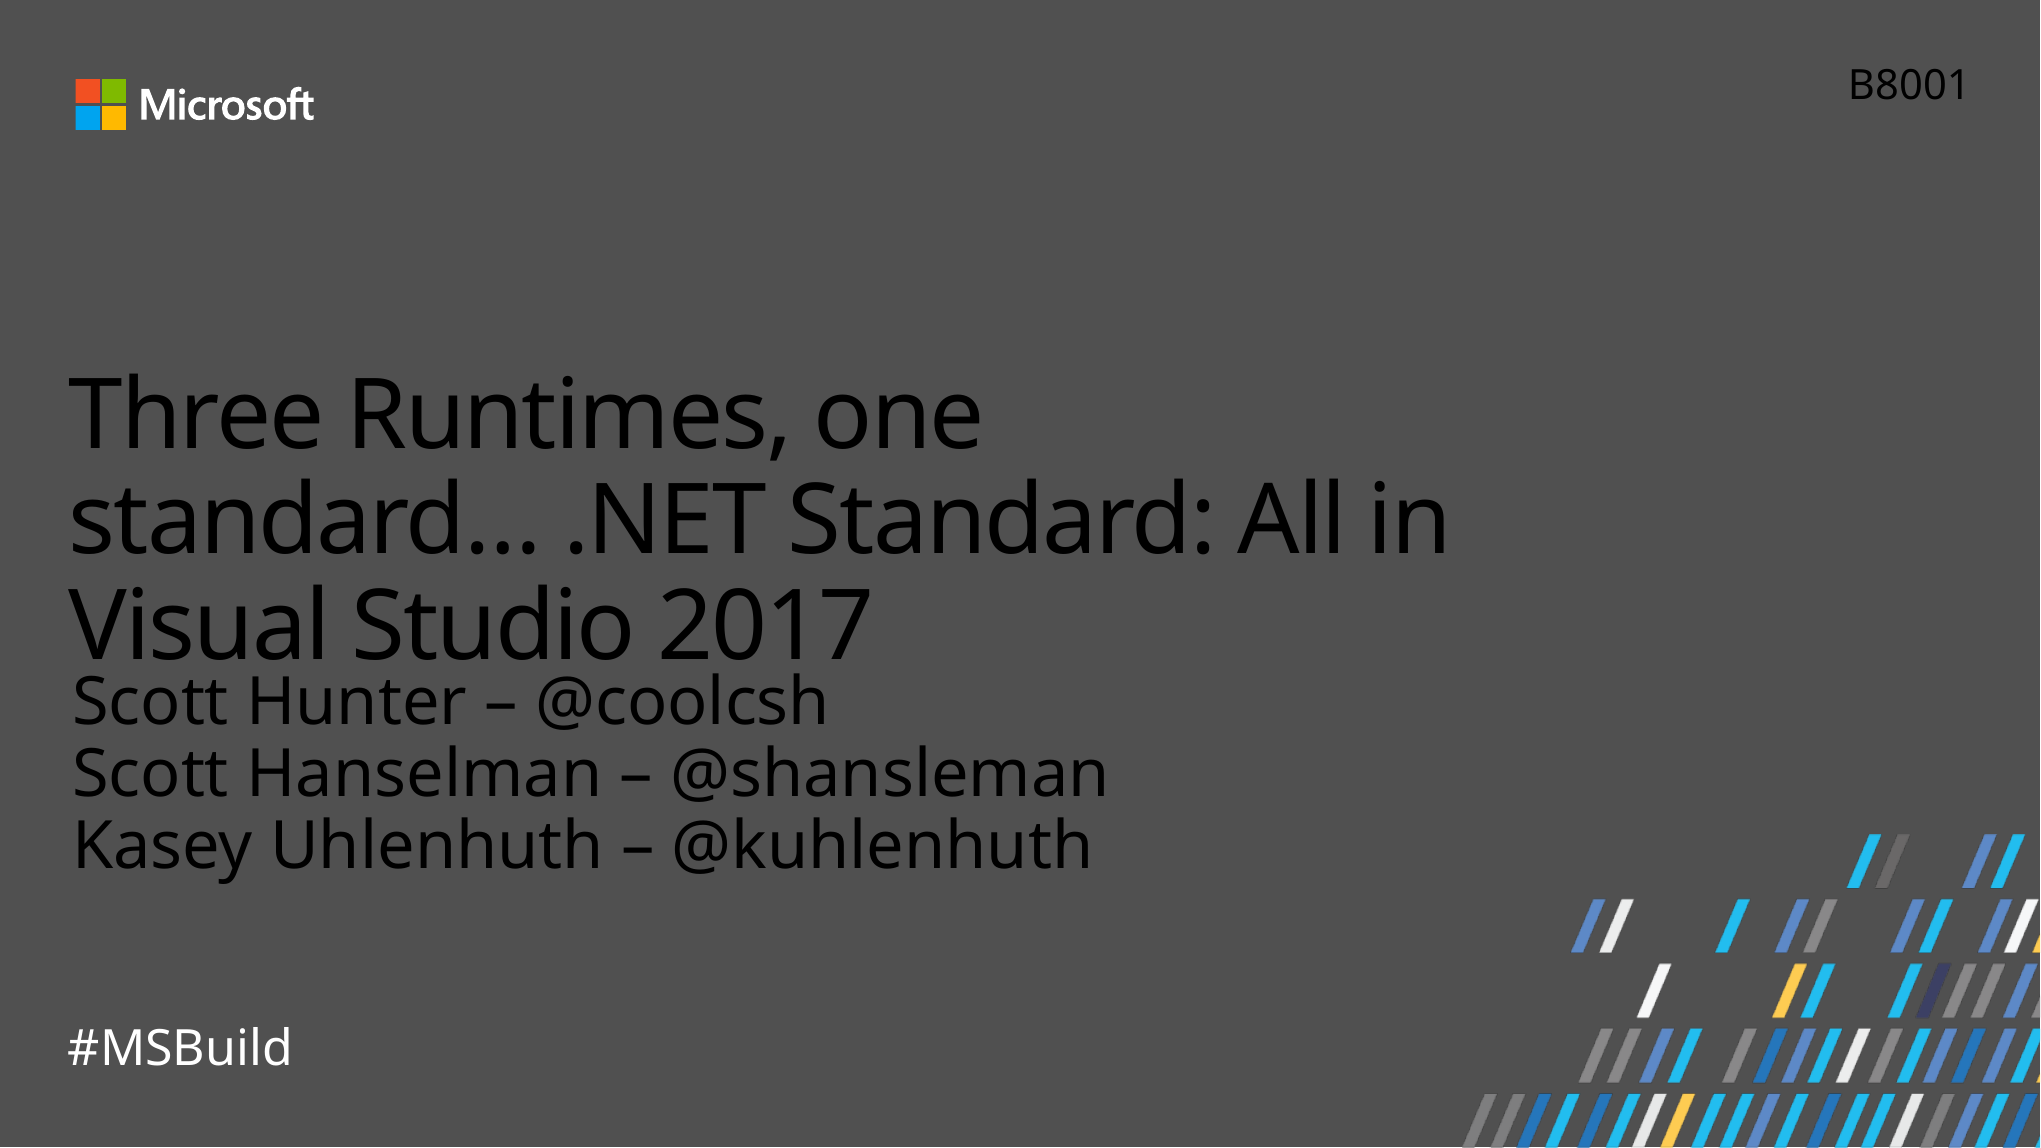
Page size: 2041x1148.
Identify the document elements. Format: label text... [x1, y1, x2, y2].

list B8001 [1545, 48, 1996, 125]
title Three Runtimes, one standard… .NET Standard: All in Visual Studio 2017 [45, 348, 1546, 649]
list Scott Hunter – @coolcsh Scott Hanselman – @shansleman Kasey Uhlenhuth – @kuhlenhuth [45, 648, 1246, 949]
picture [1462, 834, 2041, 1148]
